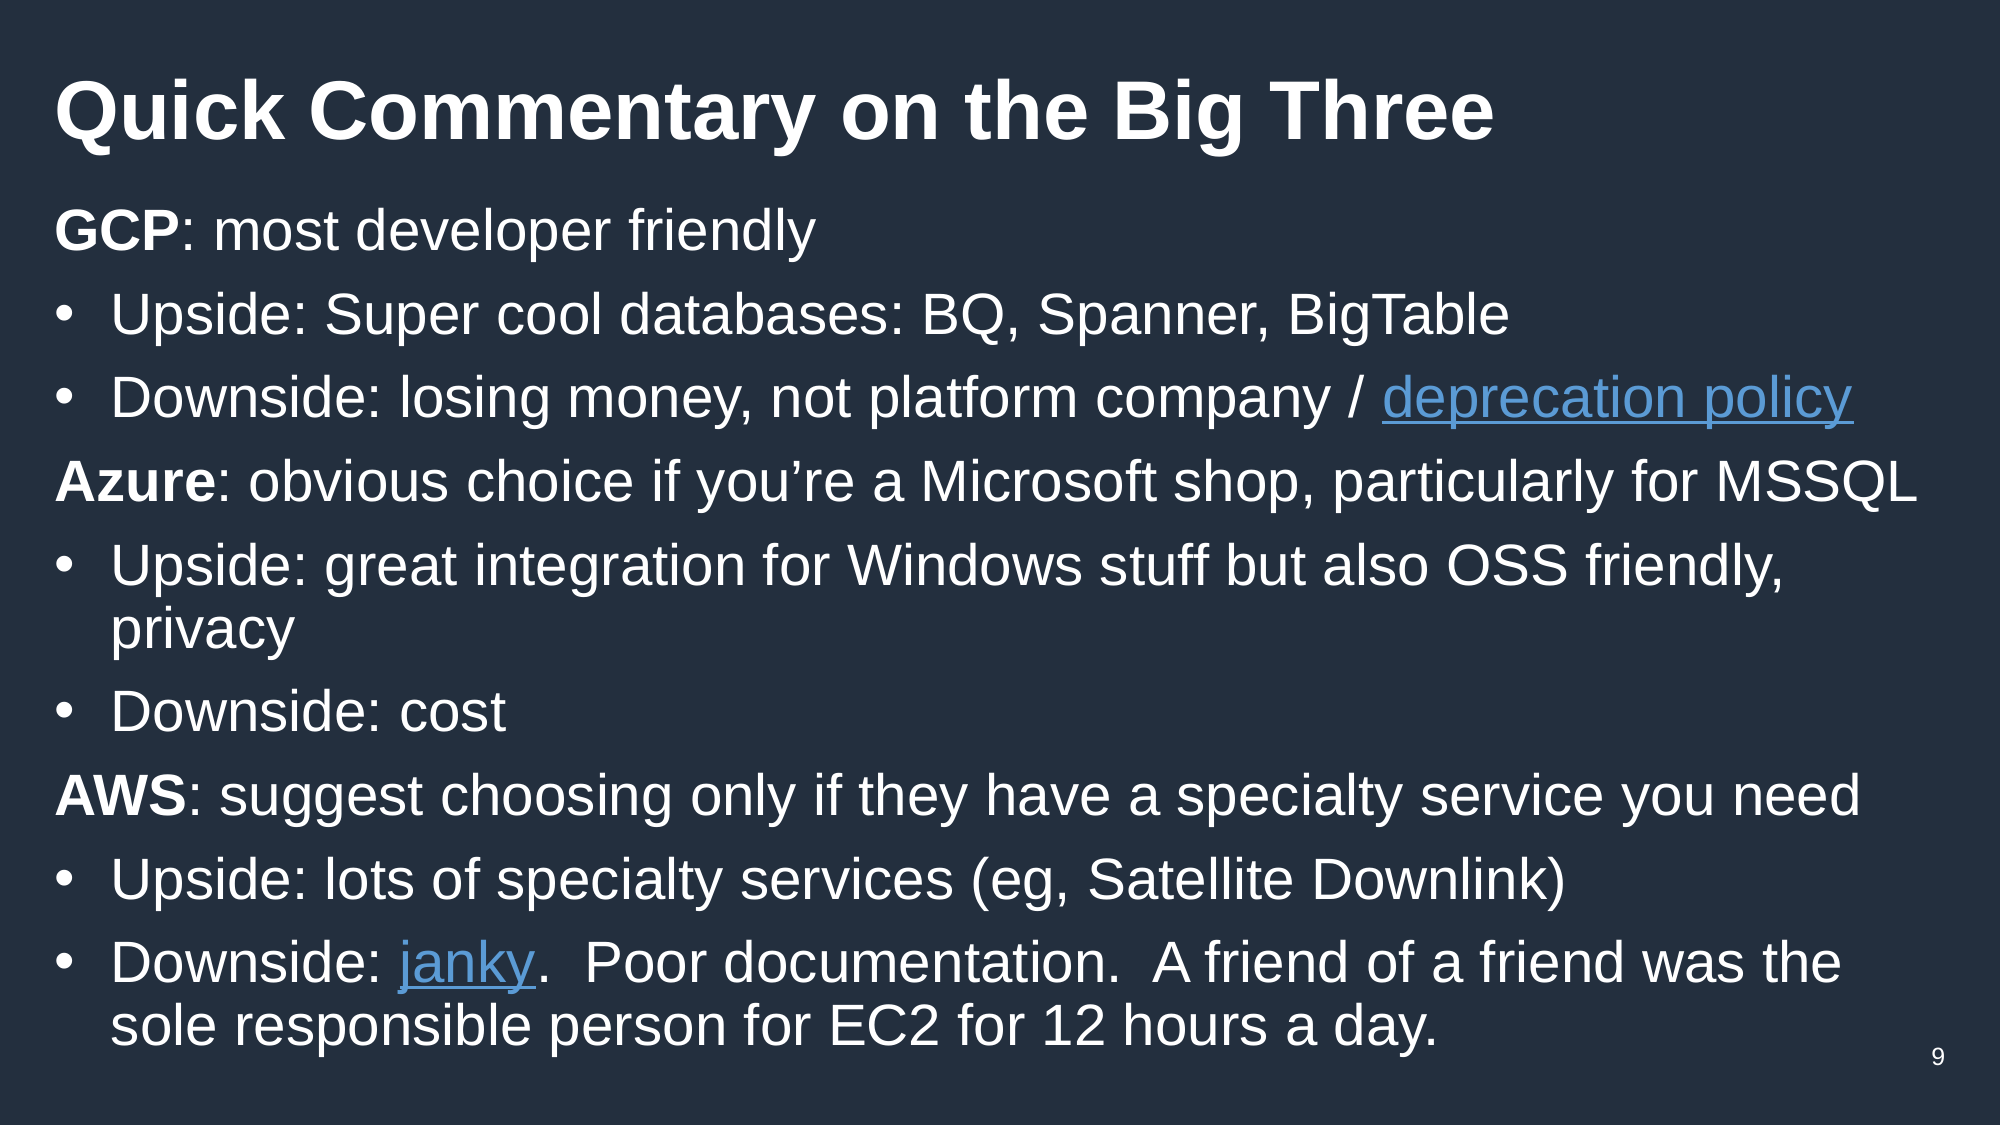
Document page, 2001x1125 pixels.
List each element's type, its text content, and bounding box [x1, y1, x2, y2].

list GCP: most developer friendly Upside: Super cool databases: BQ, Spanner, BigTable Downside: losing money, not platform company / deprecation policy Azure: obvious choice if you’re a Microsoft shop, particularly for MSSQL Upside: great integration for Windows stuff but also OSS friendly, privacy Downside: cost AWS: suggest choosing only if they have a specialty service you need Upside: lots of specialty services (eg, Satellite Downlink) Downside: janky. Poor documentation. A friend of a friend was the sole responsible person for EC2 for 12 hours a day. [39, 192, 1961, 1086]
title Quick Commentary on the Big Three [39, 59, 1961, 166]
